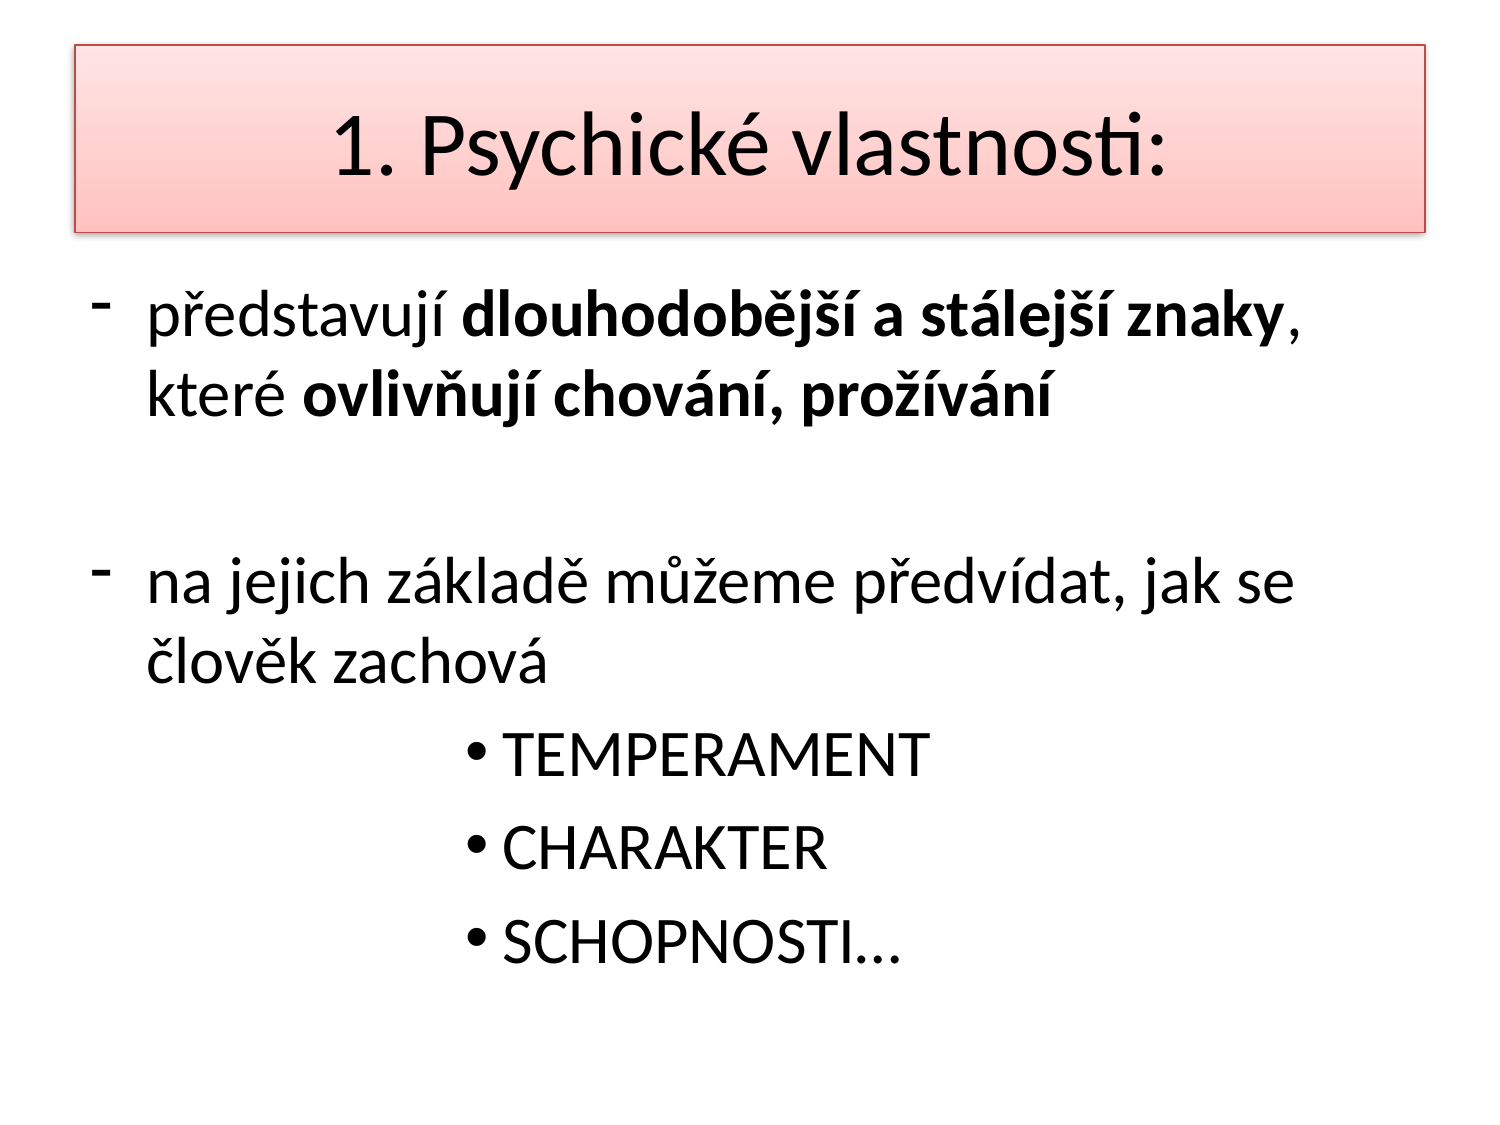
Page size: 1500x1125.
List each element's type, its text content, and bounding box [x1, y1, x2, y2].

title 1. Psychické vlastnosti: [74, 44, 1426, 233]
list představují dlouhodobější a stálejší znaky, které ovlivňují chování, prožívání na jejich základě můžeme předvídat, jak se člověk zachová TEMPERAMENT CHARAKTER SCHOPNOSTI… [75, 262, 1425, 1005]
